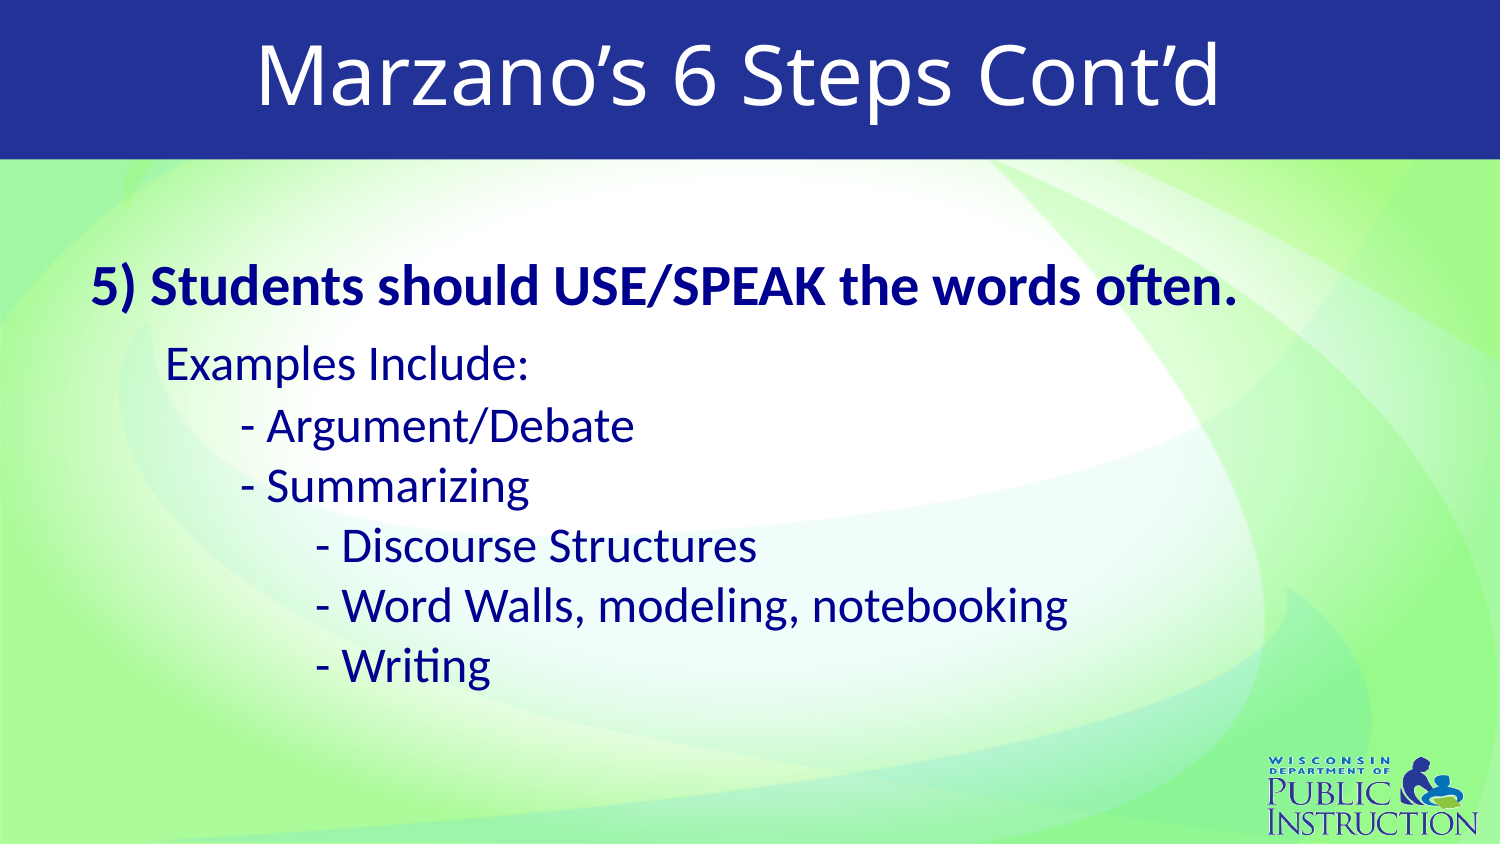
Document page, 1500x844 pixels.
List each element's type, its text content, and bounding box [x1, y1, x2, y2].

text_box [0, 0, 1500, 161]
picture [1266, 757, 1478, 835]
title Marzano’s 6 Steps Cont’d [74, 1, 1426, 144]
text_box 5) Students should USE/SPEAK the words often. Examples Include: - Argument/Debate - Summarizing - Discourse Structures - Word Walls, modeling, notebooking - Writing [75, 227, 1393, 782]
table_cell [0, 161, 1500, 844]
